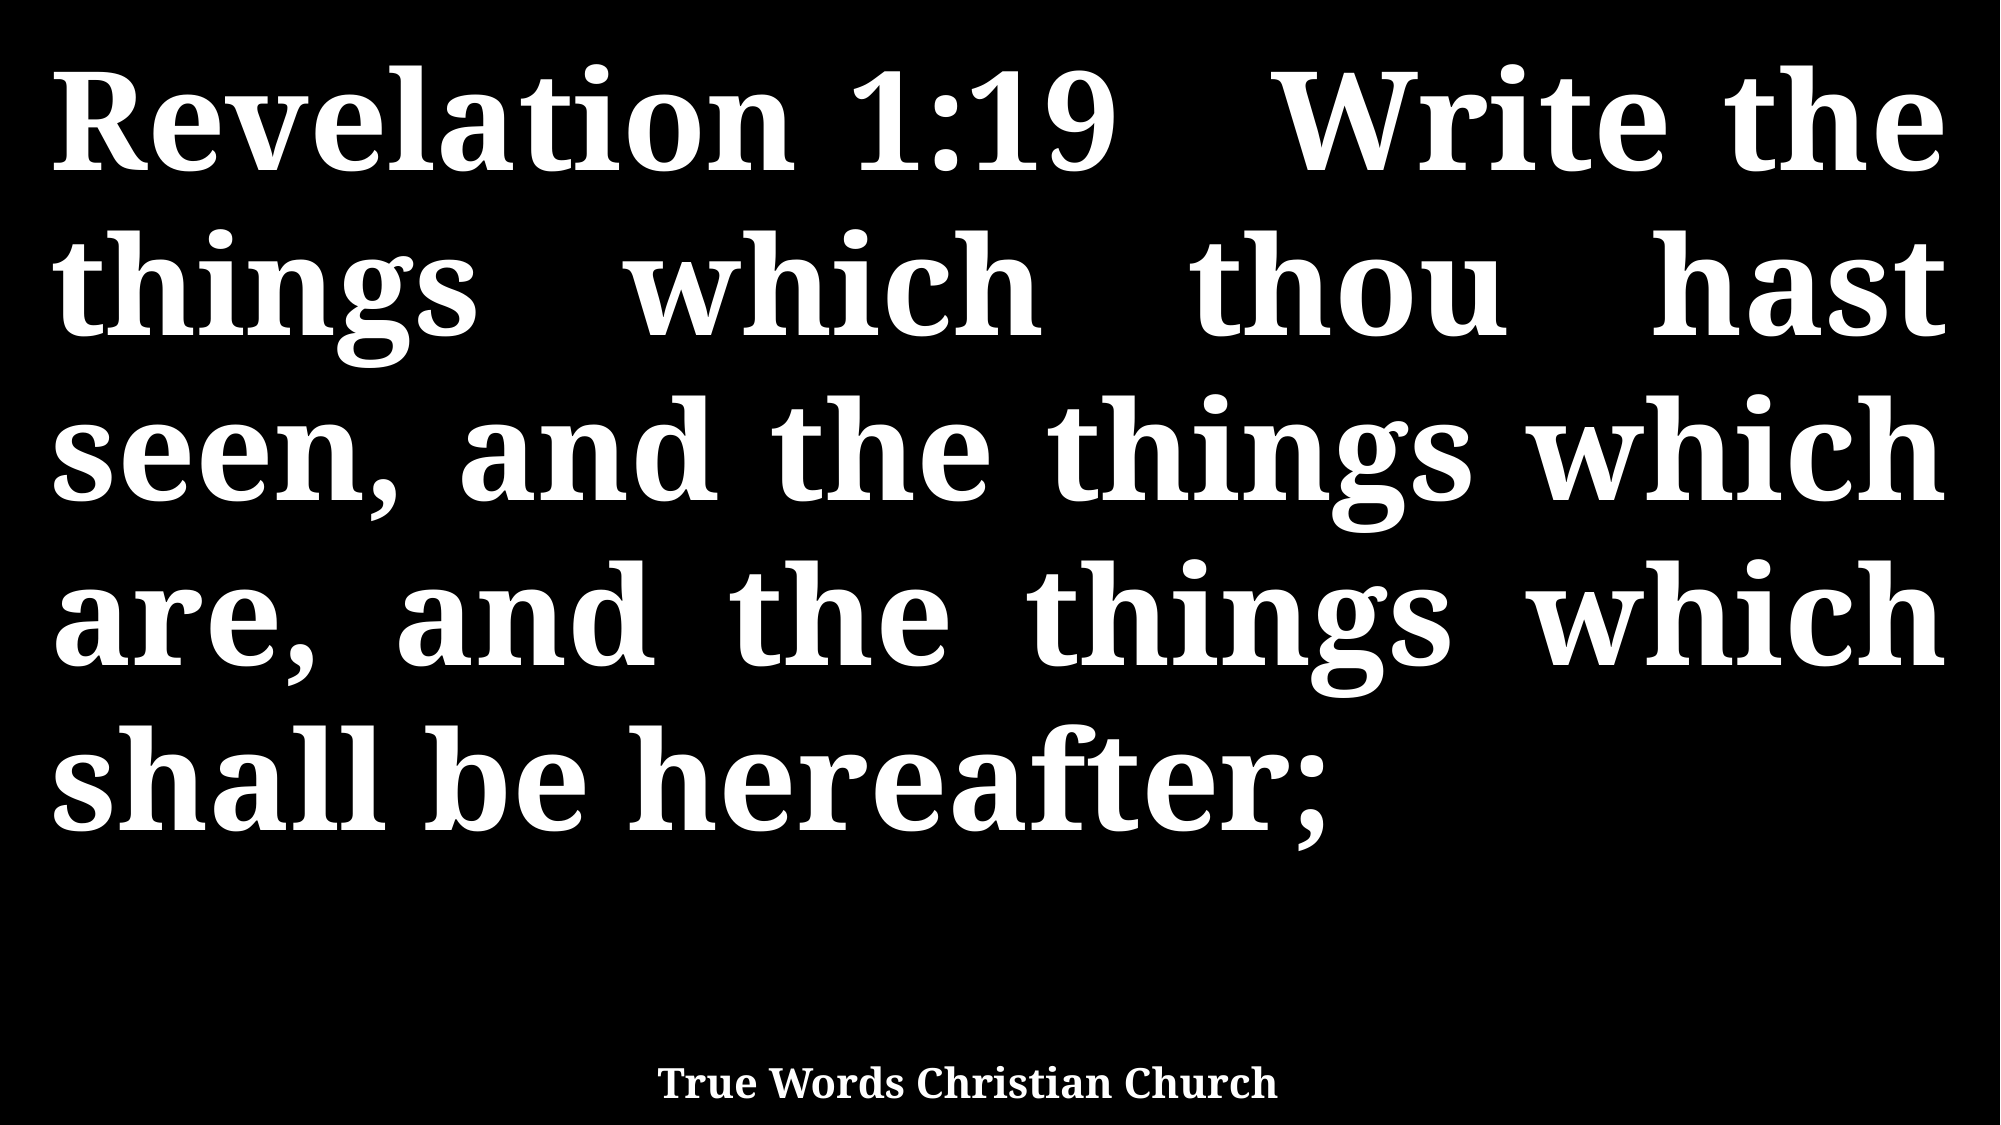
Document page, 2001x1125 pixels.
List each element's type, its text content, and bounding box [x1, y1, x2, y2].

text_box Revelation 1:19 Write the things which thou hast seen, and the things which are, and the things which shall be hereafter; [35, 25, 1965, 865]
text_box True Words Christian Church [642, 1049, 1294, 1114]
